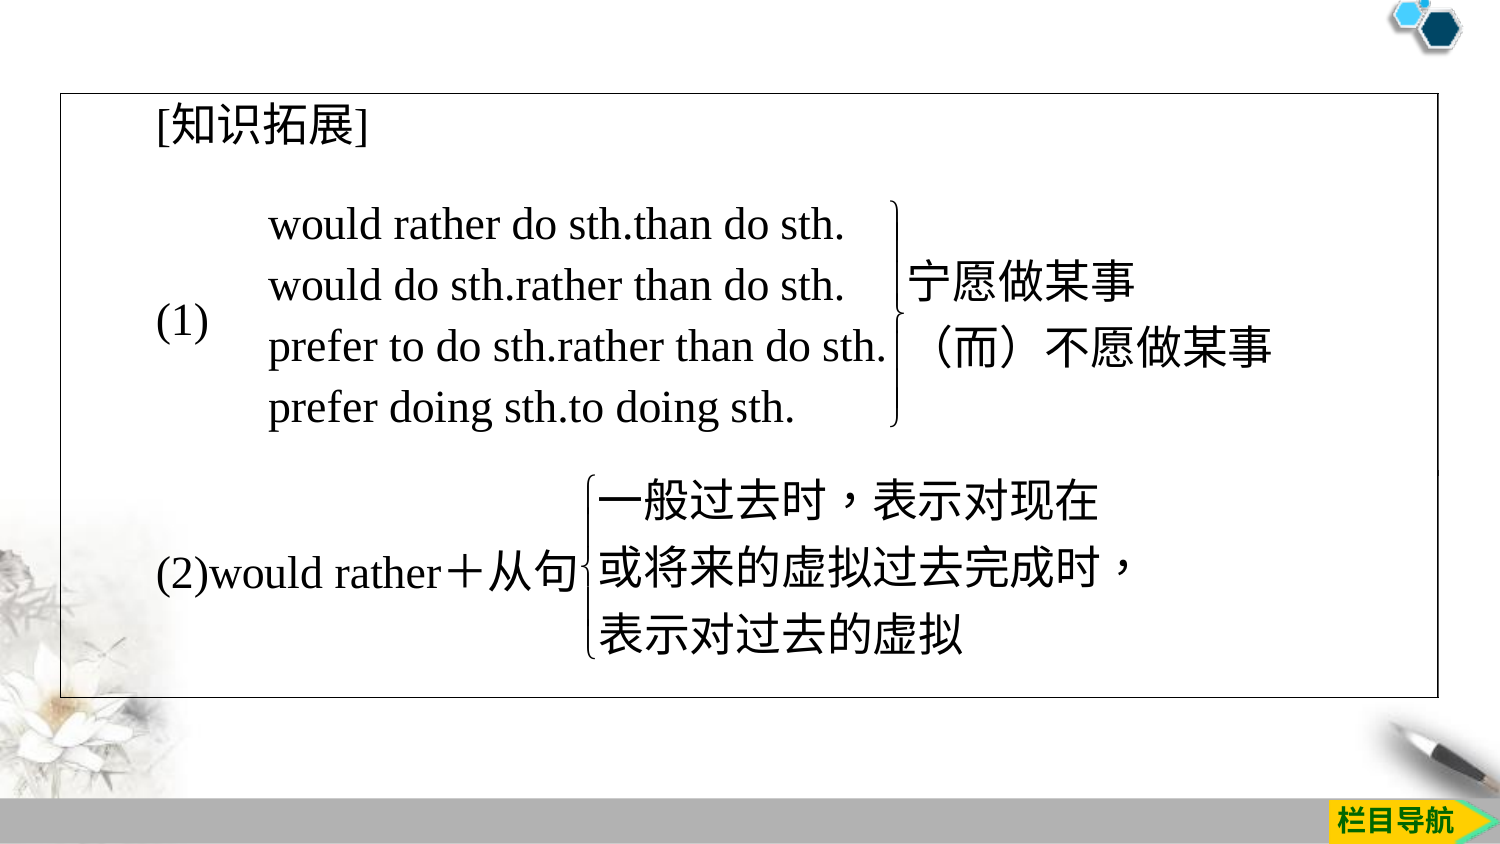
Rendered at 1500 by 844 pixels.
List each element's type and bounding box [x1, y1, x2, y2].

picture [1329, 800, 1500, 844]
picture [0, 0, 1500, 798]
text_box [59, 92, 1441, 740]
